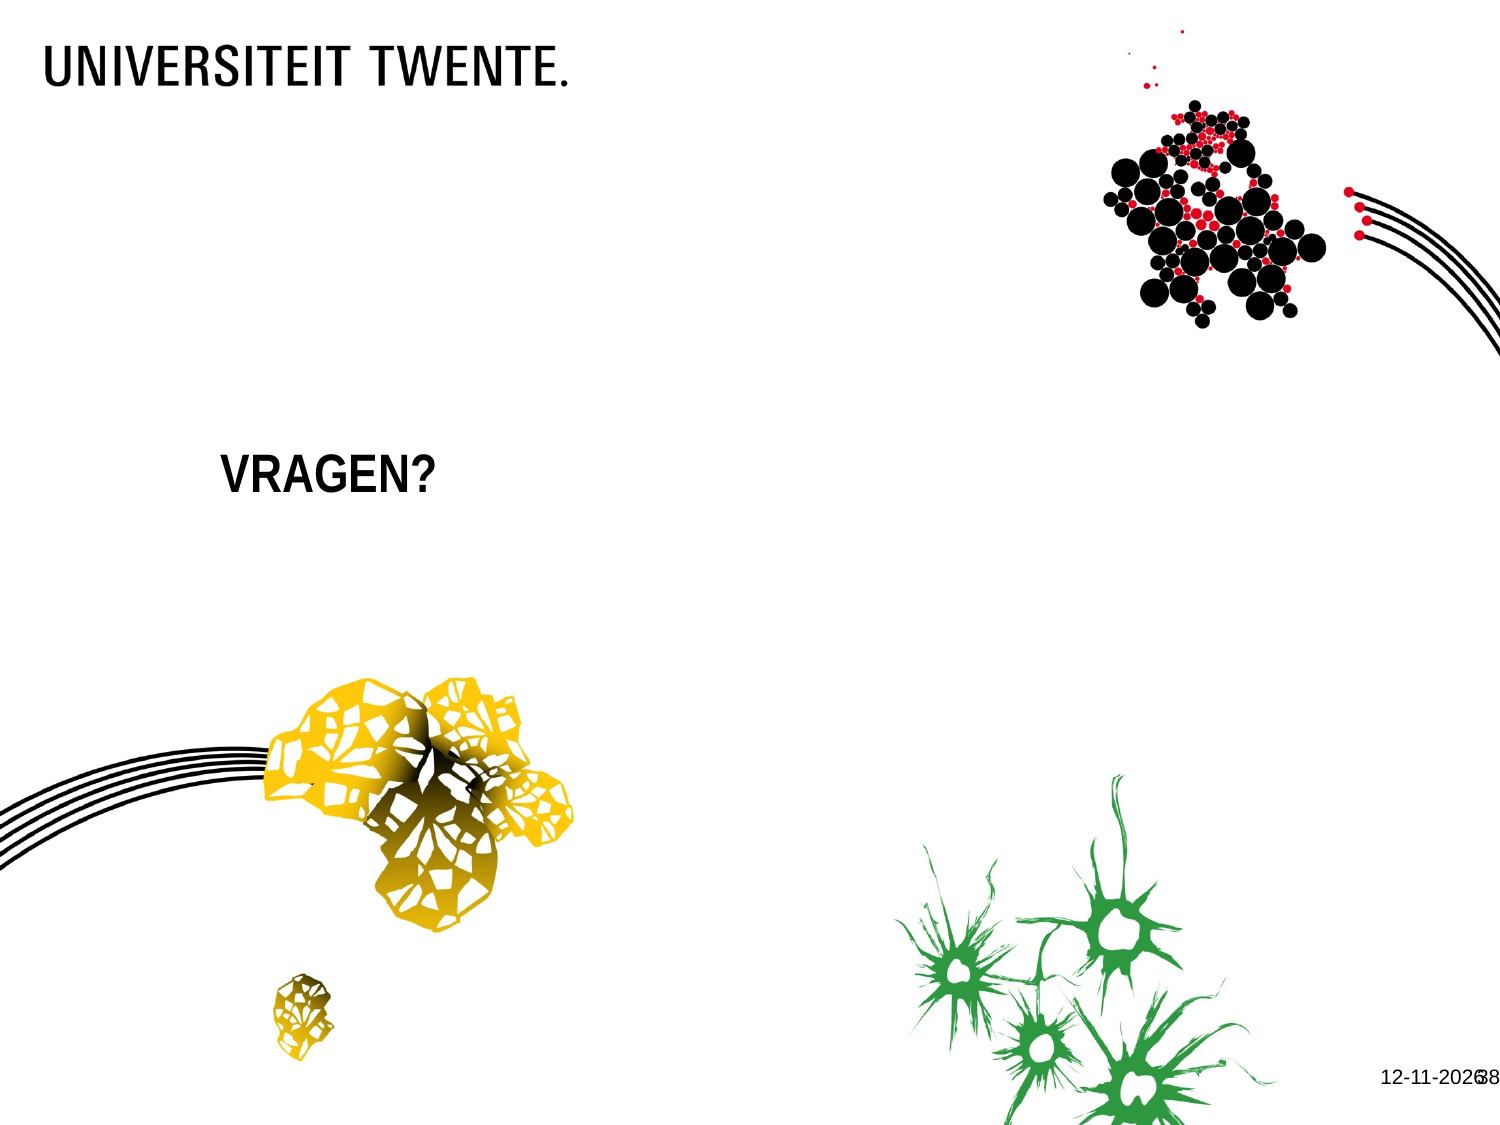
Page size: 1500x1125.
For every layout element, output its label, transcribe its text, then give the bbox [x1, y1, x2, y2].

title Vragen? [220, 269, 1335, 511]
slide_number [1346, 1049, 1438, 1125]
picture [0, 0, 1500, 1125]
slide_number 38 [1438, 1049, 1500, 1125]
